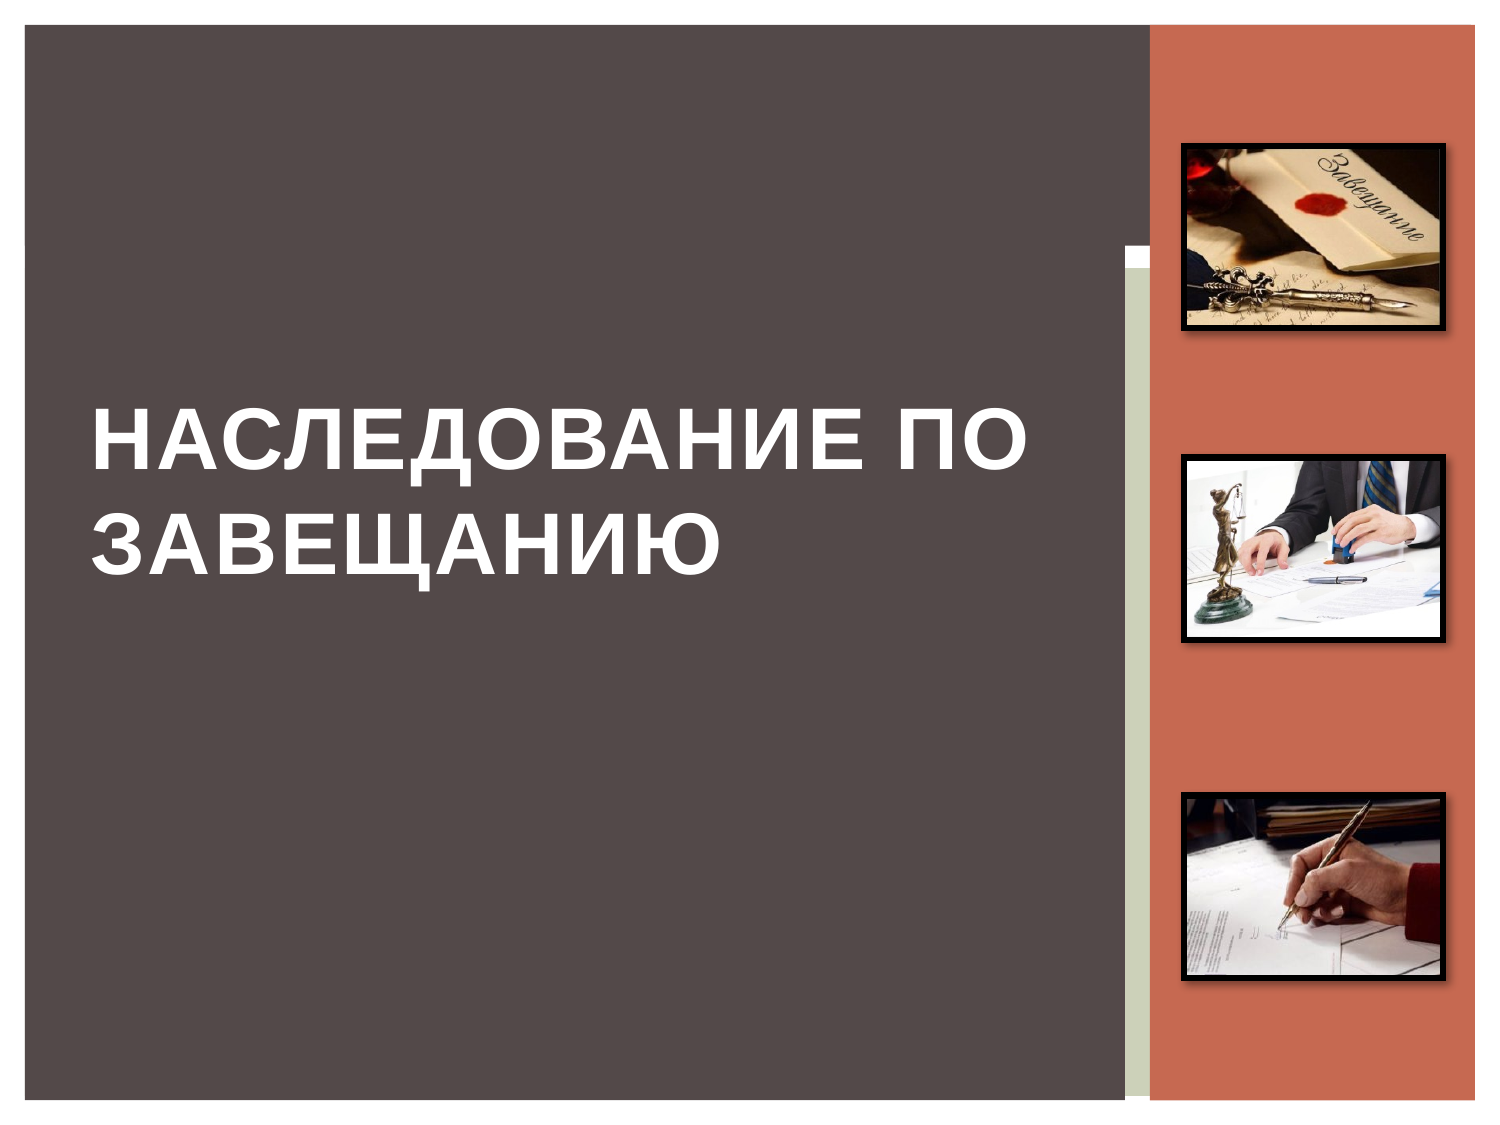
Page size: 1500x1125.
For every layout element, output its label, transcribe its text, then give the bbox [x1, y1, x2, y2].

picture [1186, 460, 1440, 638]
title Наследование по завещанию [75, 336, 1058, 637]
picture [1186, 798, 1440, 976]
picture [1186, 148, 1440, 326]
